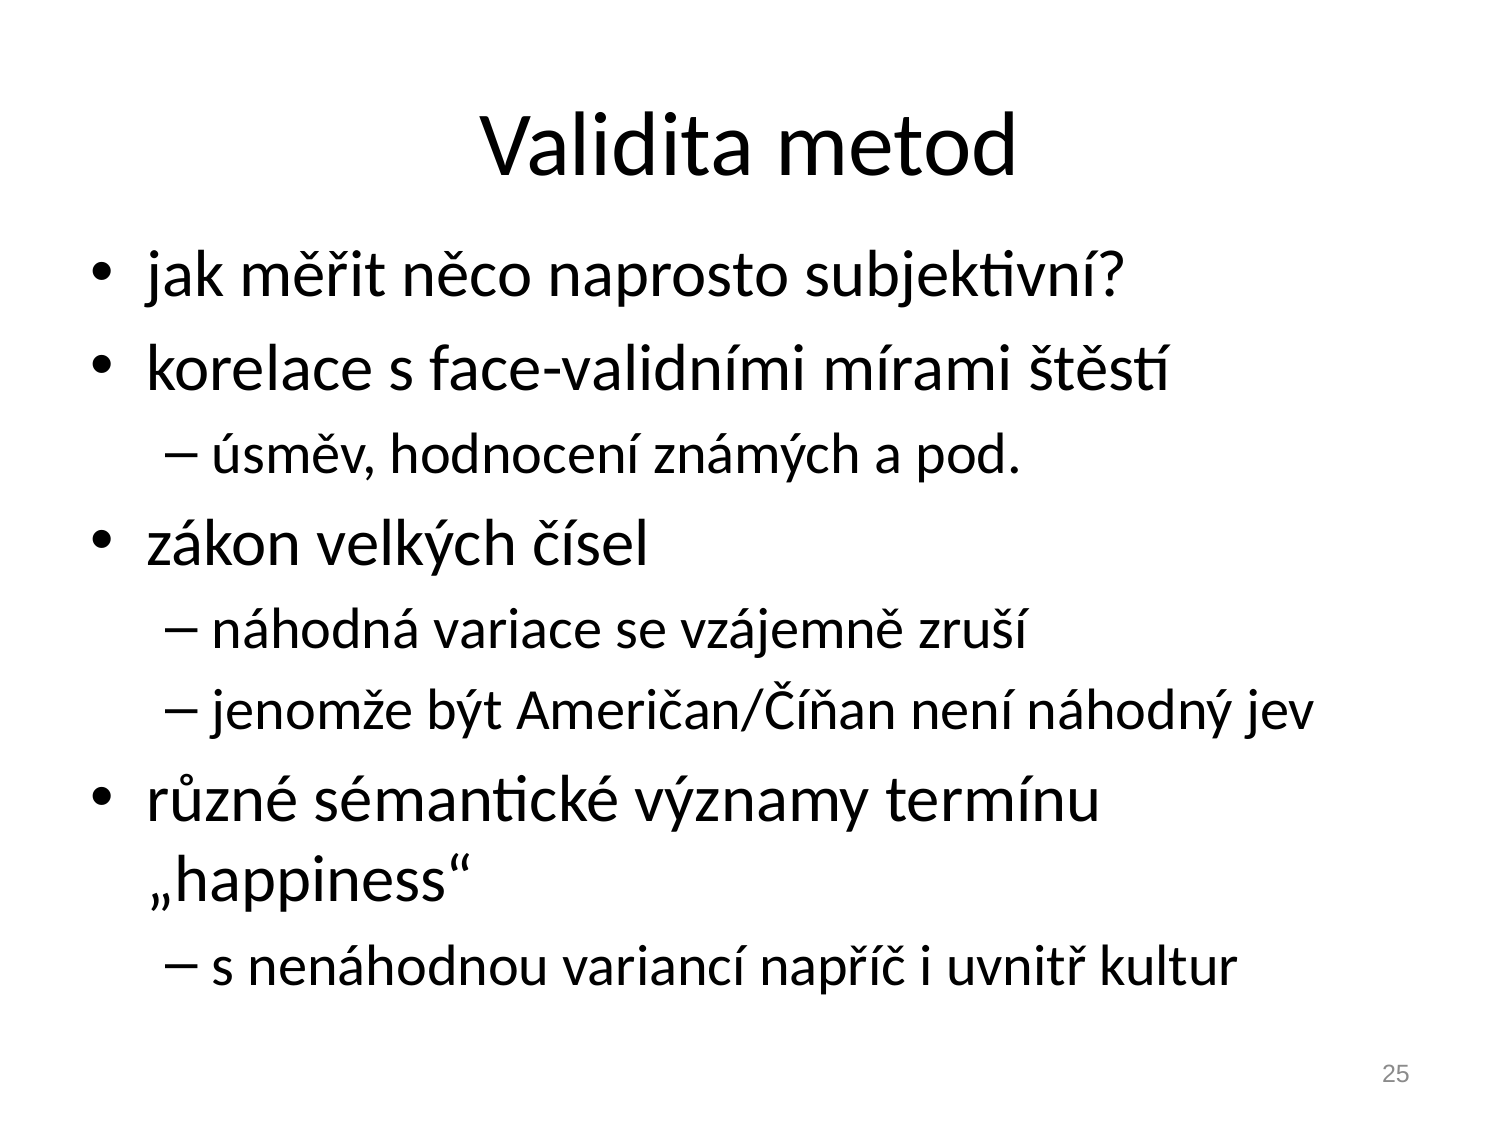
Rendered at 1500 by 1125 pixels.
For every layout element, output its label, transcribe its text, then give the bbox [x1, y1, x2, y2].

slide_number 25 [1074, 1042, 1425, 1103]
list jak měřit něco naprosto subjektivní? korelace s face-validními mírami štěstí úsměv, hodnocení známých a pod. zákon velkých čísel náhodná variace se vzájemně zruší jenomže být Američan/Číňan není náhodný jev různé sémantické významy termínu „happiness“ s nenáhodnou variancí napříč i uvnitř kultur [75, 222, 1425, 1005]
title Validita metod [75, 45, 1425, 222]
